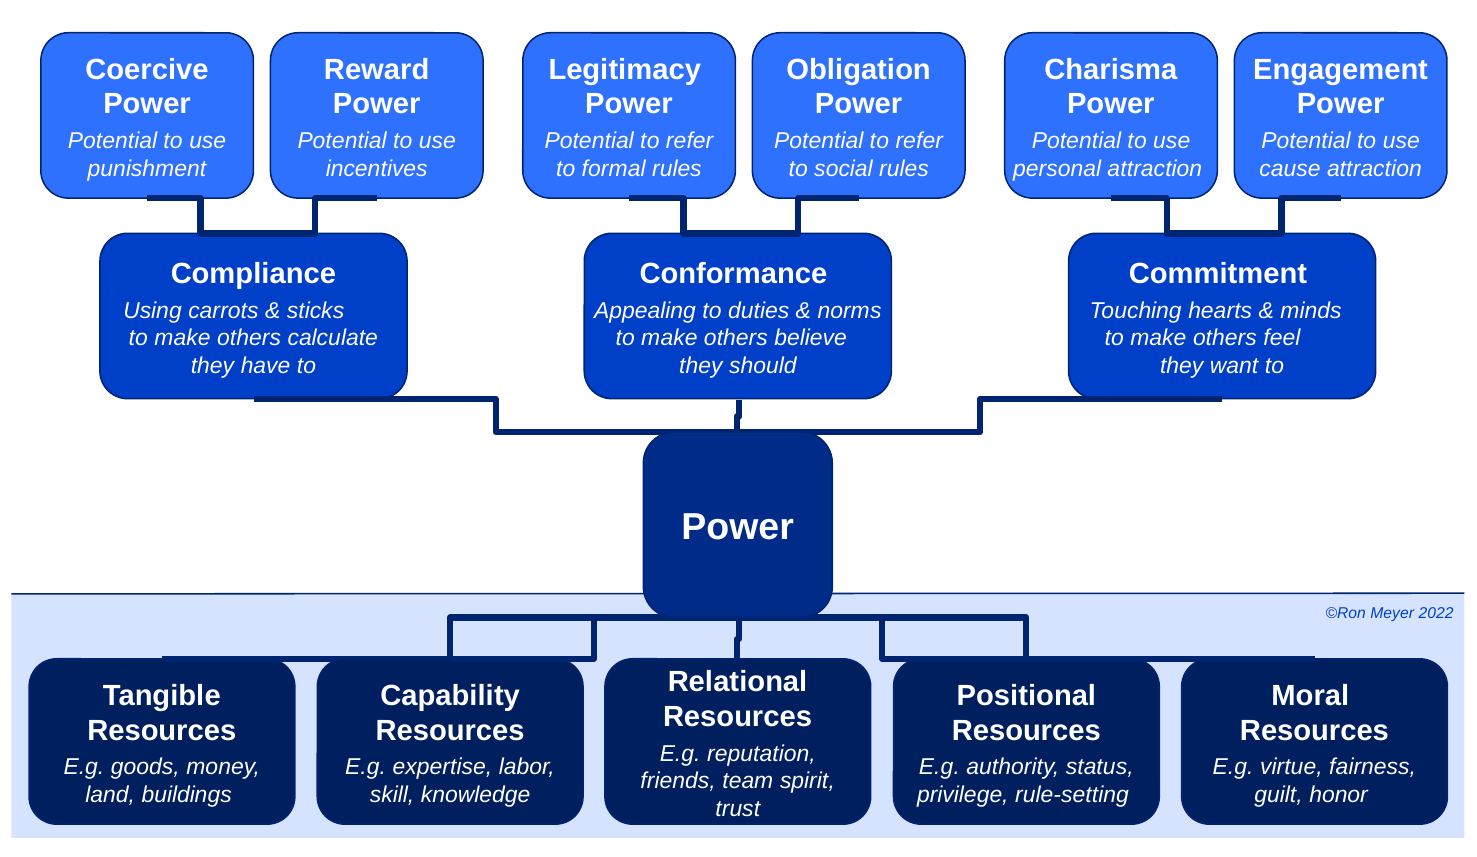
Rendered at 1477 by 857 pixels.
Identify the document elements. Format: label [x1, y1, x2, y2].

text_box [11, 32, 1469, 839]
